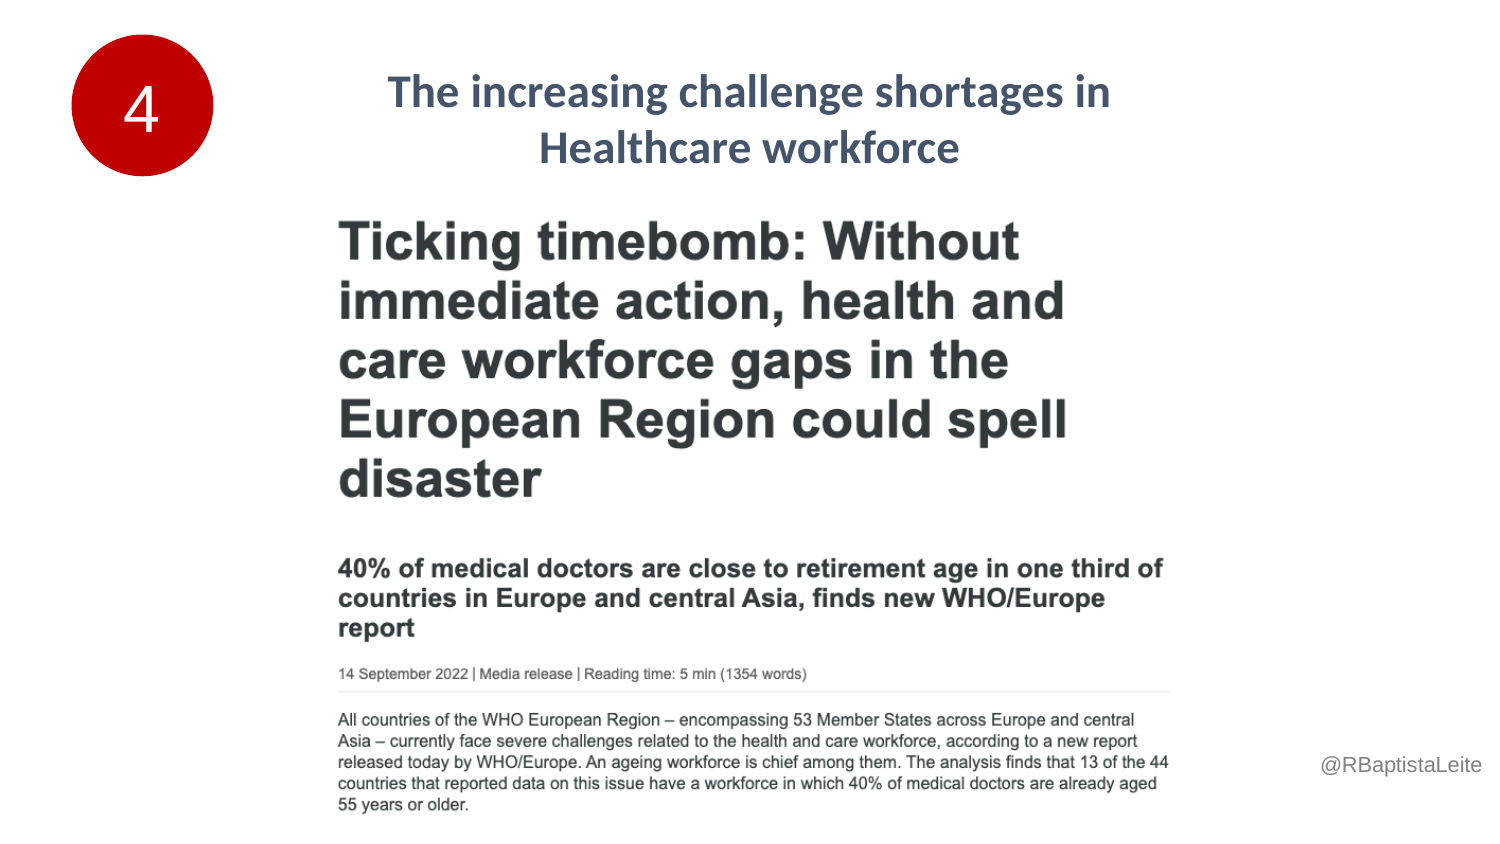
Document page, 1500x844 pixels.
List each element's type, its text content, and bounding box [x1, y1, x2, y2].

text_box 4 [69, 32, 216, 179]
text_box The increasing challenge shortages in Healthcare workforce [347, 53, 1152, 181]
picture [315, 195, 1184, 822]
text_box @RBaptistaLeite [1305, 742, 1498, 784]
